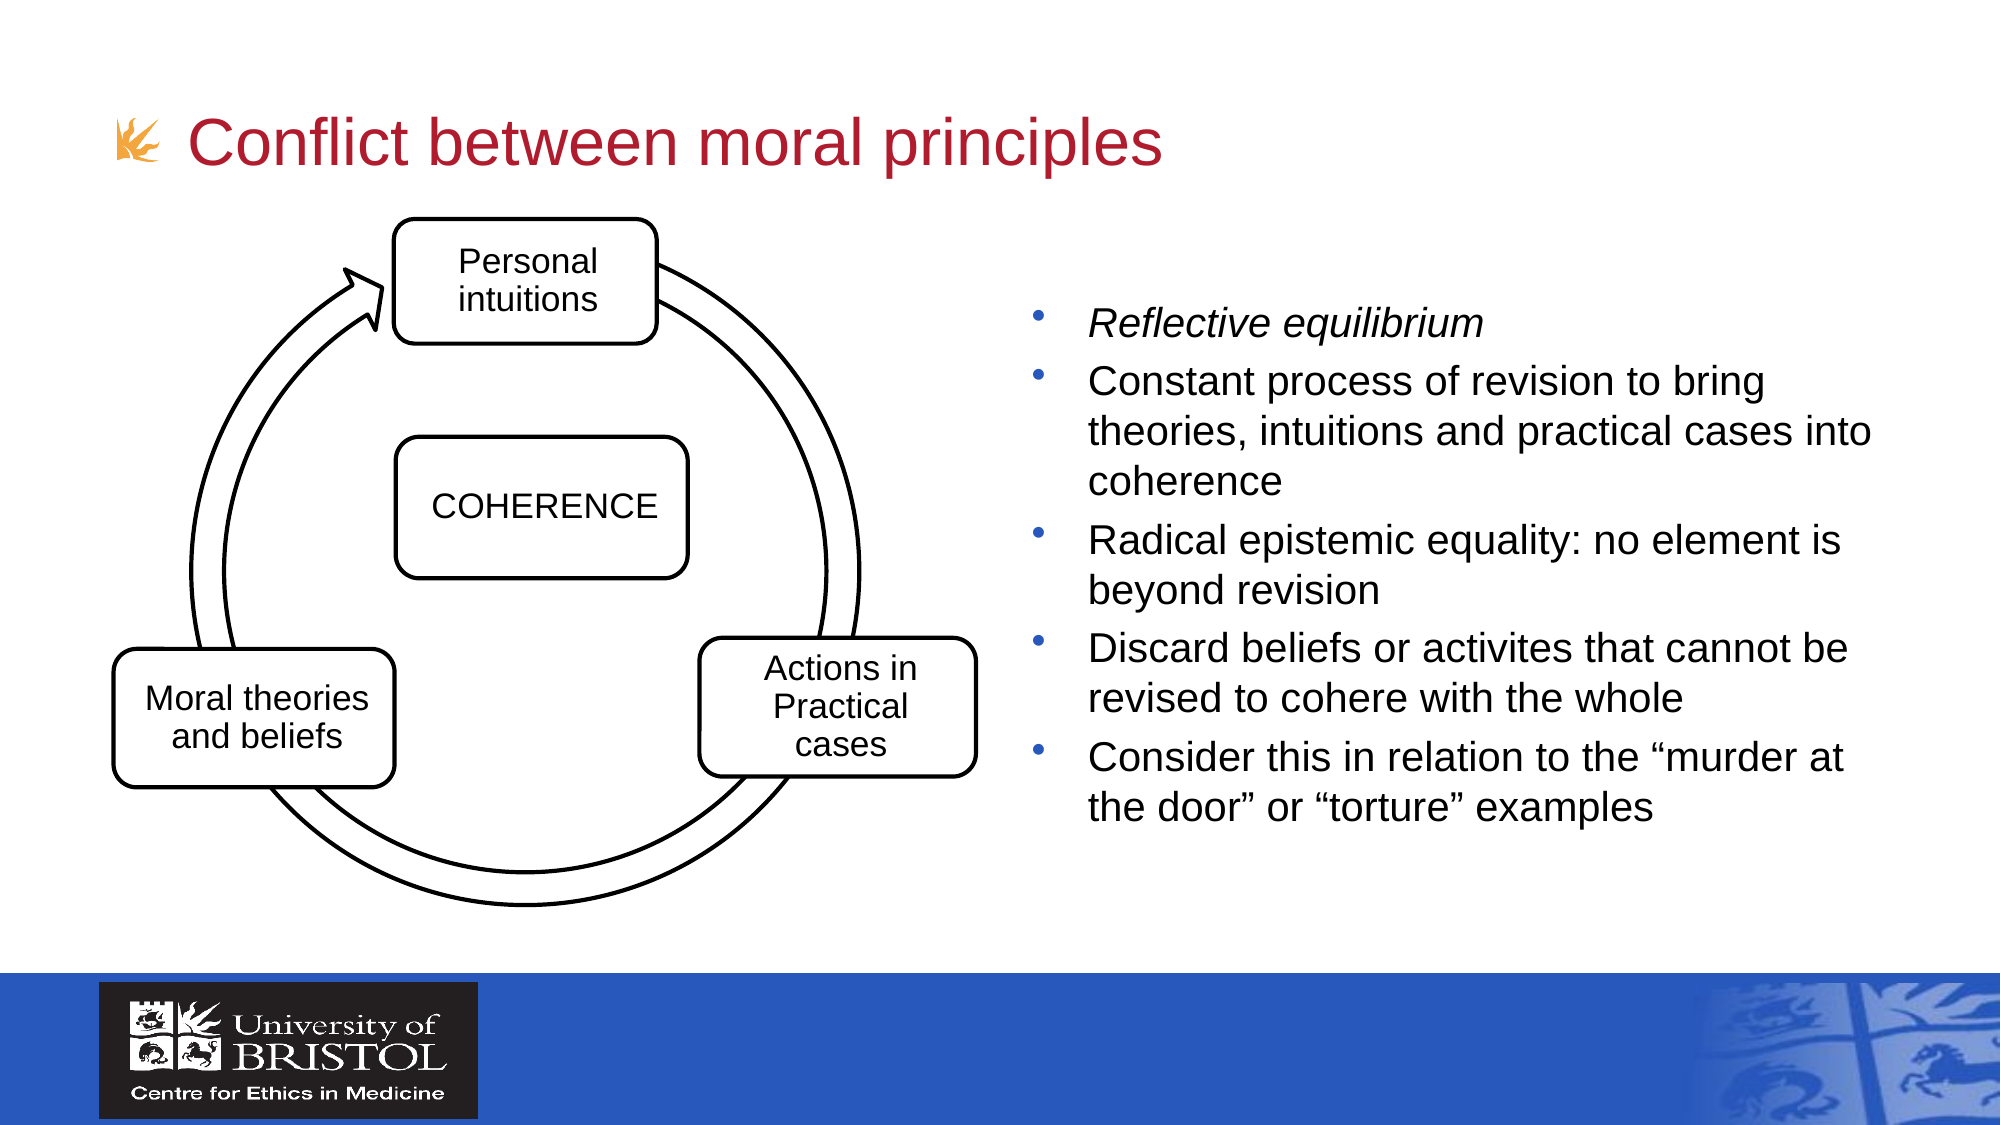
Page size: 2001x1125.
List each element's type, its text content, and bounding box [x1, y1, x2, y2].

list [47, 118, 1001, 958]
title Conflict between moral principles [99, 45, 1900, 233]
list Reflective equilibrium Constant process of revision to bring theories, intuitions and practical cases into coherence Radical epistemic equality: no element is beyond revision Discard beliefs or activites that cannot be revised to cohere with the whole Consider this in relation to the “murder at the door” or “torture” examples [1016, 288, 1900, 990]
picture [1386, 983, 2000, 1125]
picture [99, 982, 478, 1119]
